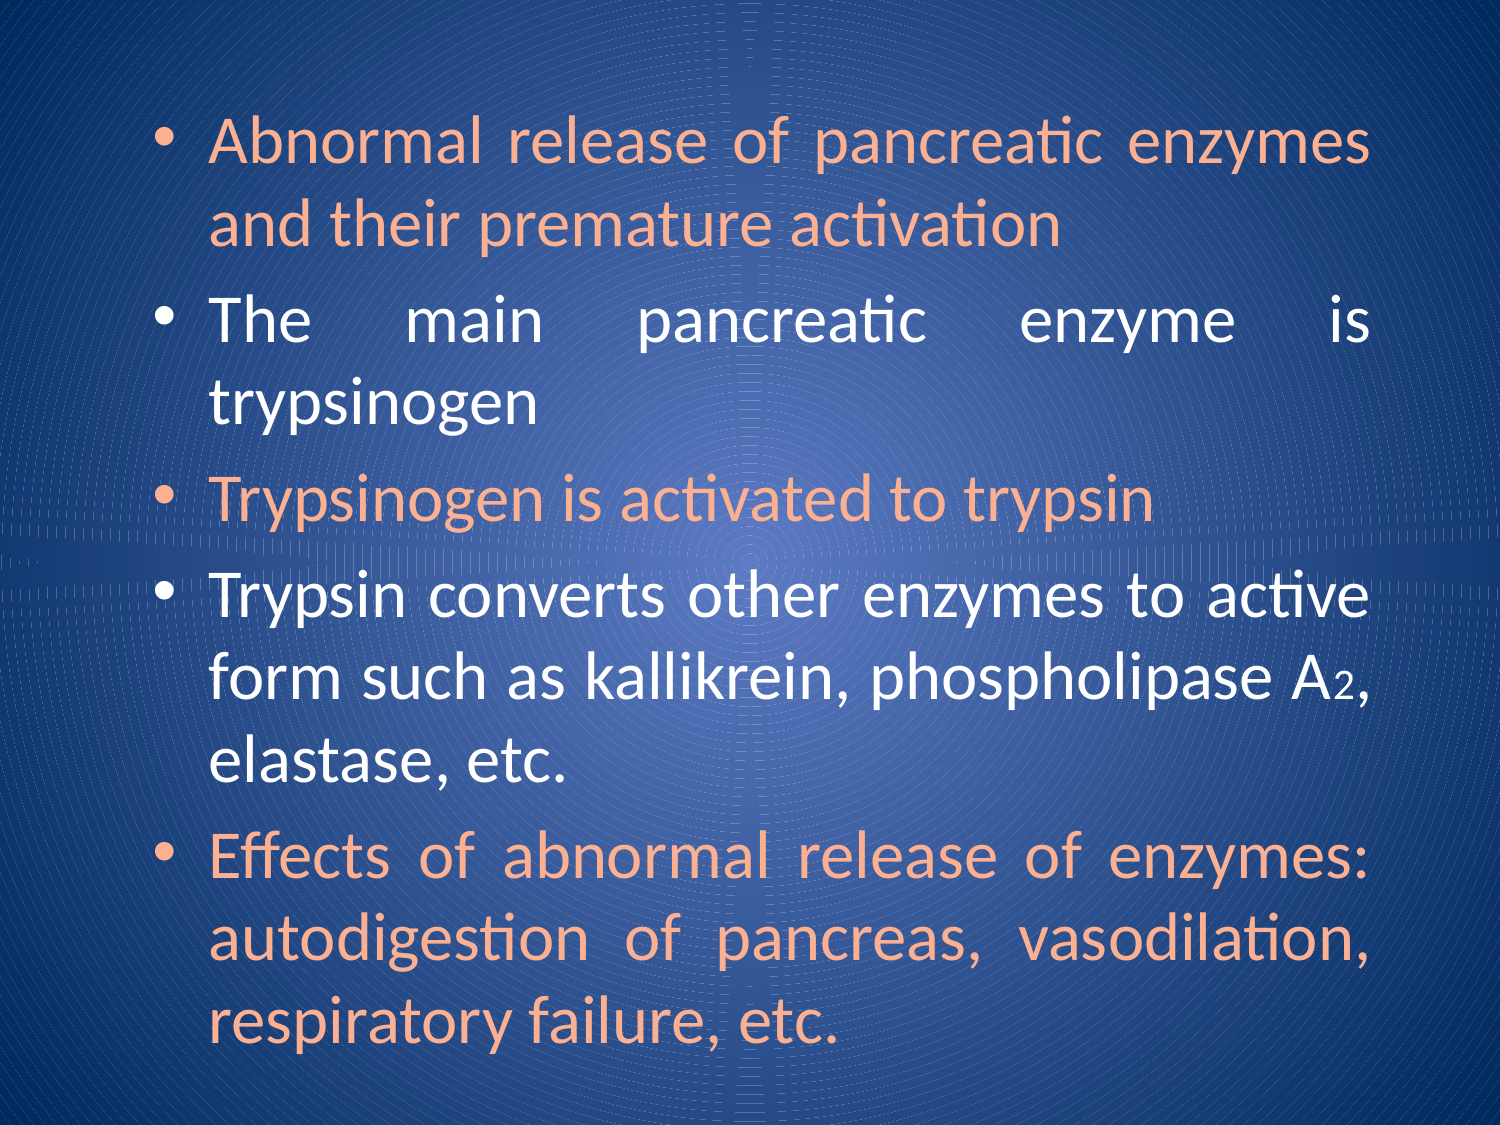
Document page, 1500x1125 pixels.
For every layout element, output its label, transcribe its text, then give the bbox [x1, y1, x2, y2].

list Abnormal release of pancreatic enzymes and their premature activation The main pancreatic enzyme is trypsinogen Trypsinogen is activated to trypsin Trypsin converts other enzymes to active form such as kallikrein, phospholipase A2, elastase, etc. Effects of abnormal release of enzymes: autodigestion of pancreas, vasodilation, respiratory failure, etc. [137, 87, 1388, 888]
